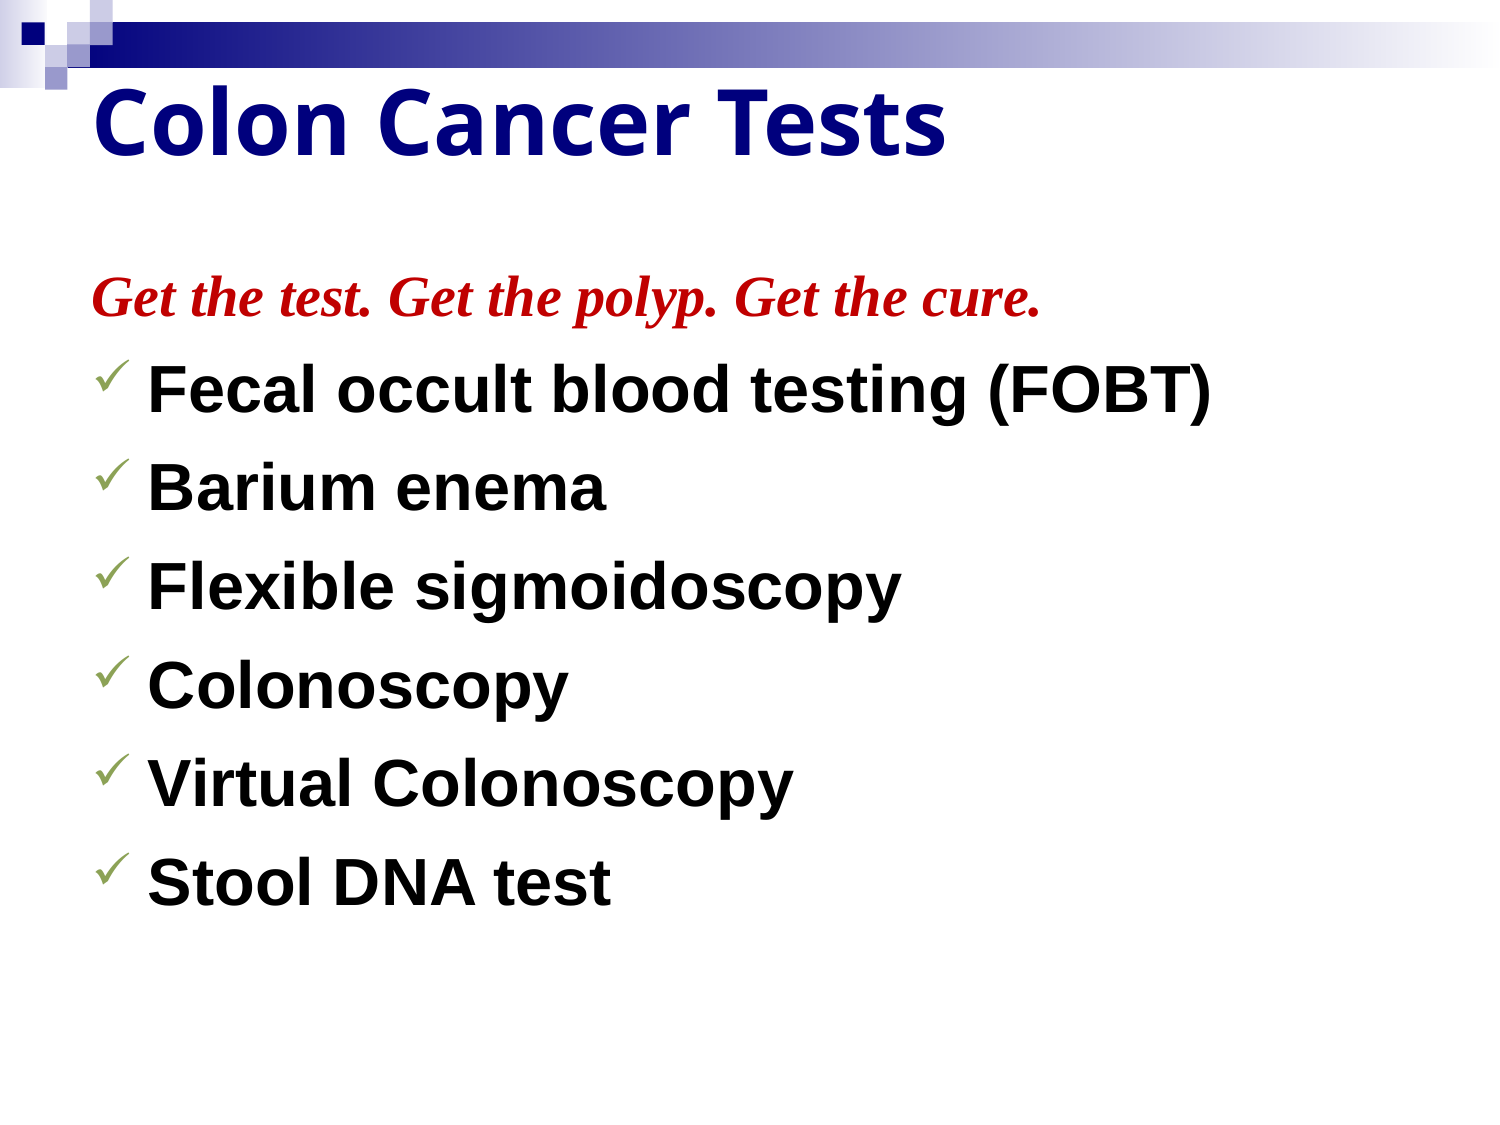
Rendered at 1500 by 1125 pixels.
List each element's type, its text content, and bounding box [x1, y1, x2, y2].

title Colon Cancer Tests [76, 5, 1427, 231]
list Get the test. Get the polyp. Get the cure. Fecal occult blood testing (FOBT) Barium enema Flexible sigmoidoscopy Colonoscopy Virtual Colonoscopy Stool DNA test [76, 243, 1427, 881]
